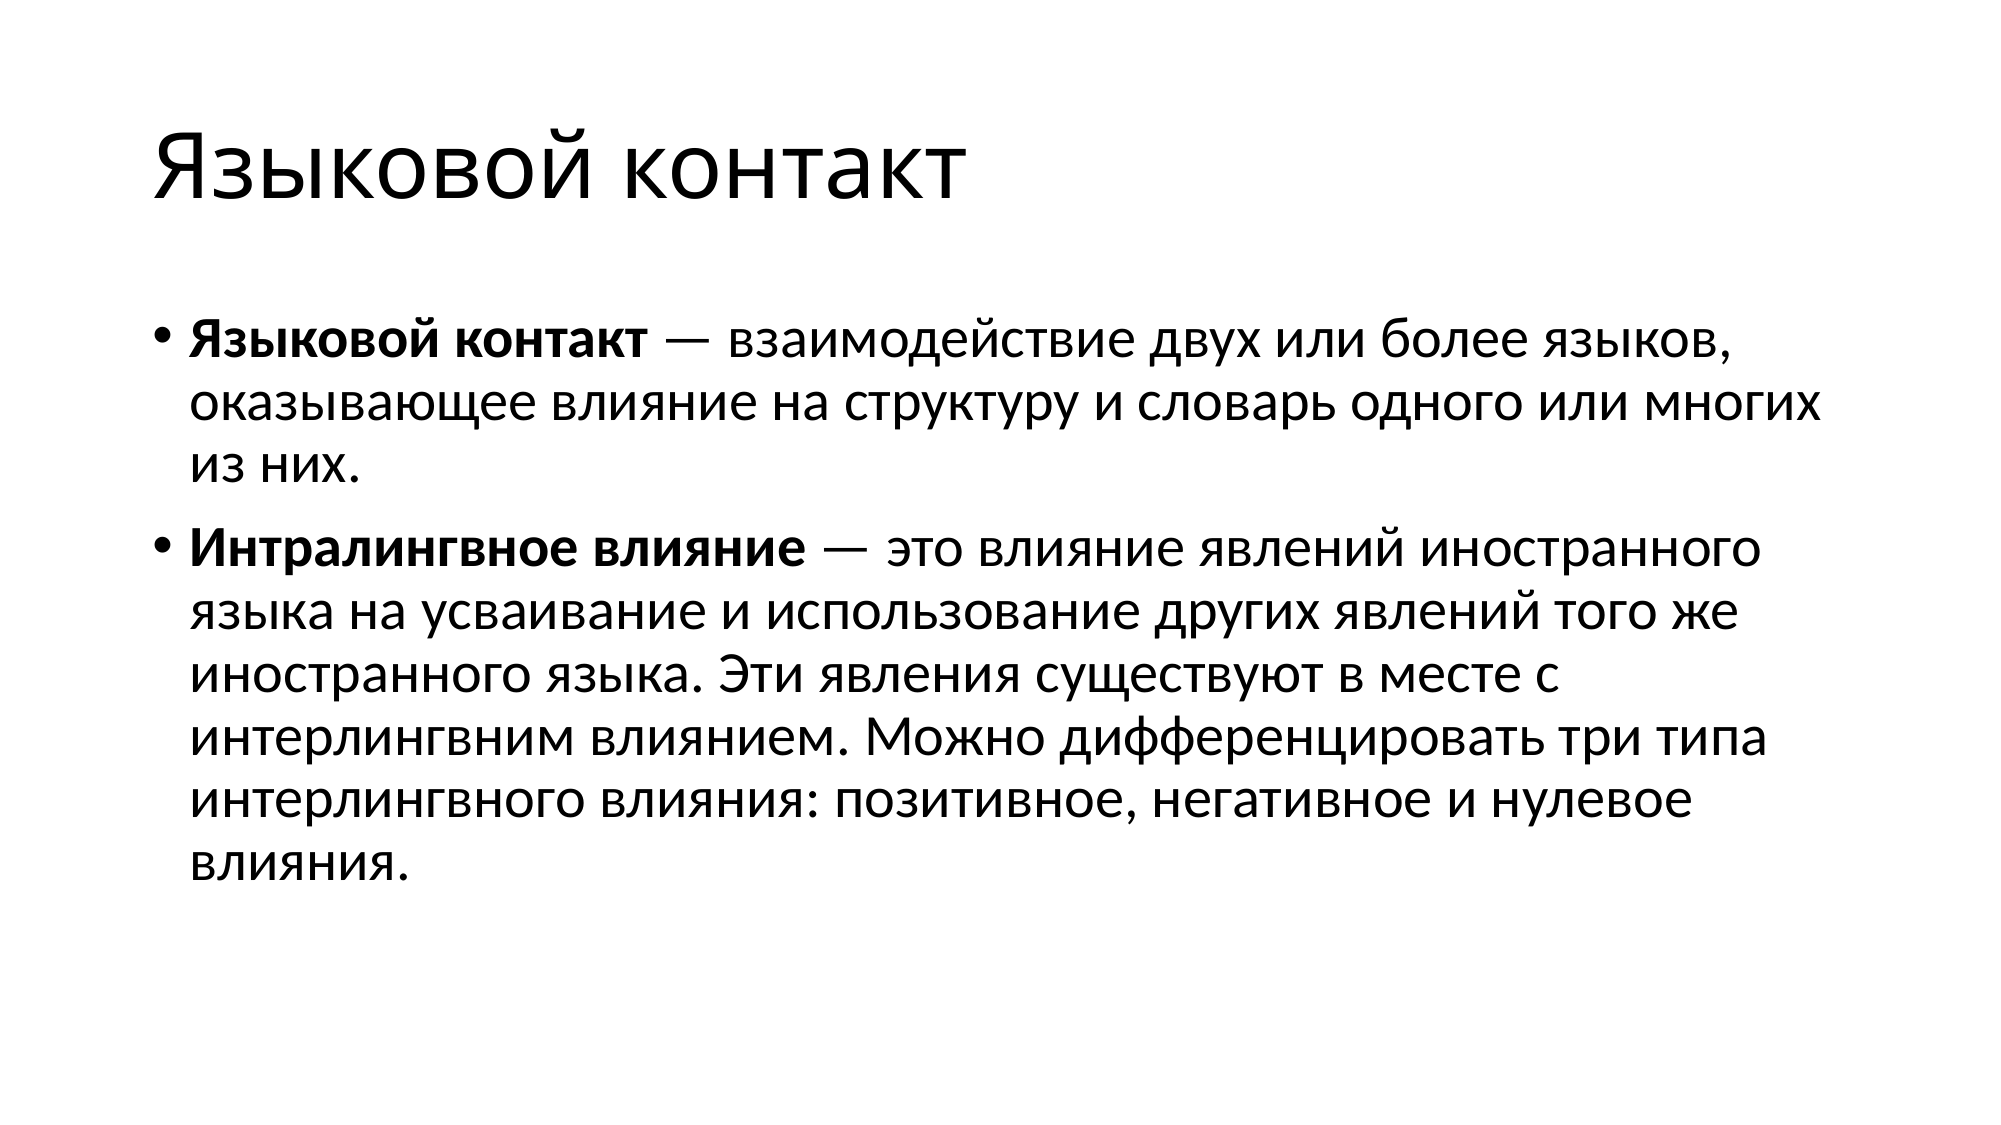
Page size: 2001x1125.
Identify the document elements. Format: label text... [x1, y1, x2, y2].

list Языковой контакт — взаимо­дей­ствие двух или более языков, оказы­ва­ю­щее влияние на структуру и словарь одного или многих из них. Интралингвное влияние — это влияние явлений иностранного языка на усваивание и использование других явлений того же иностранного языка. Эти явления существуют в месте с интерлингвним влиянием. Можно дифференцировать три типа интерлингвного влияния: позитивное, негативное и нулевое влияния. [137, 299, 1863, 1014]
title Языковой контакт [137, 59, 1863, 278]
